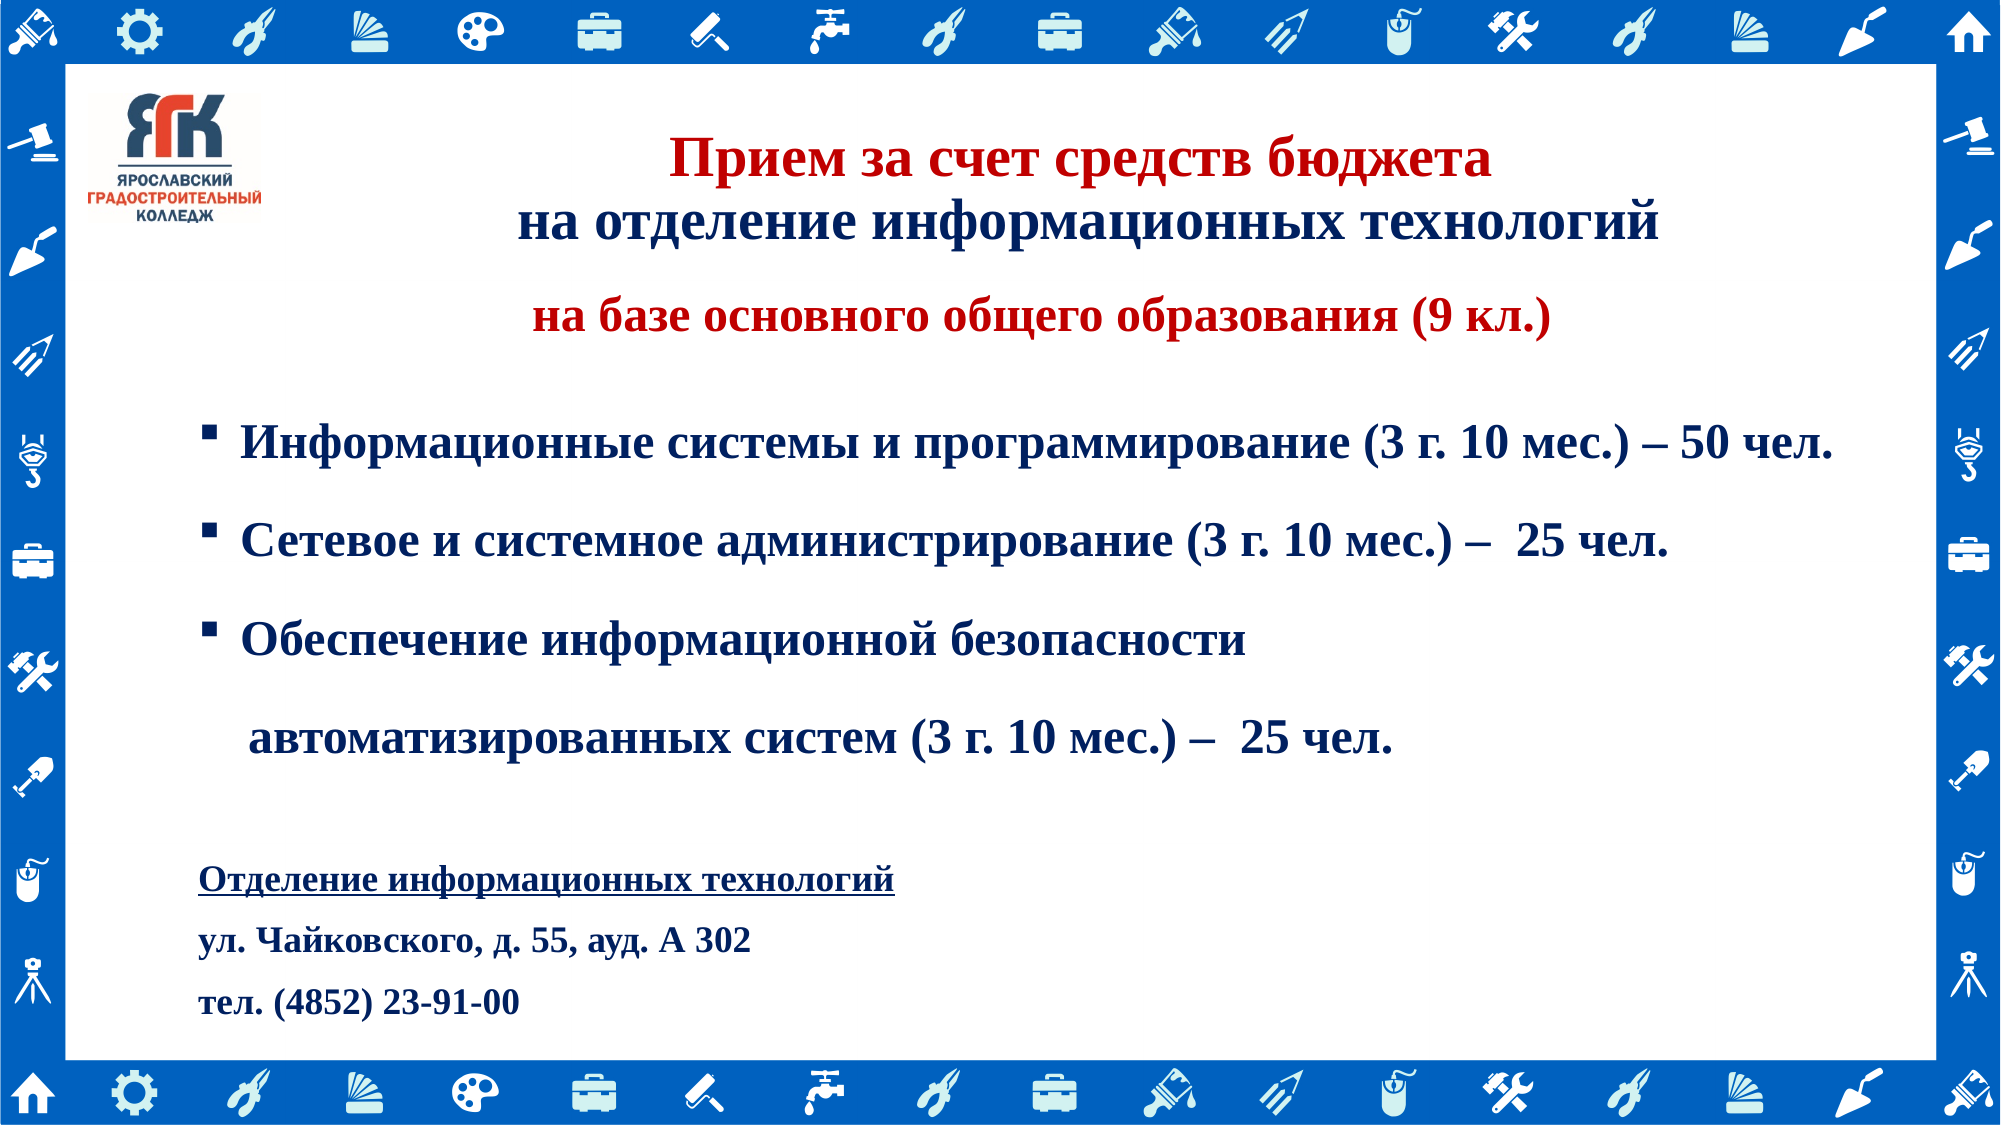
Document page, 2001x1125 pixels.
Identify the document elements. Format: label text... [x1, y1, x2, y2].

list на базе основного общего образования (9 кл.) Информационные системы и программирование (3 г. 10 мес.) – 50 чел. Сетевое и системное администрирование (3 г. 10 мес.) – 25 чел. Обеспечение информационной безопасности автоматизированных систем (3 г. 10 мес.) – 25 чел. Отделение информационных технологий ул. Чайковского, д. 55, ауд. А 302 тел. (4852) 23-91-00 [183, 274, 1901, 1055]
title Прием за счет средств бюджета на отделение информационных технологий [261, 135, 1952, 181]
picture [0, 0, 2001, 1125]
